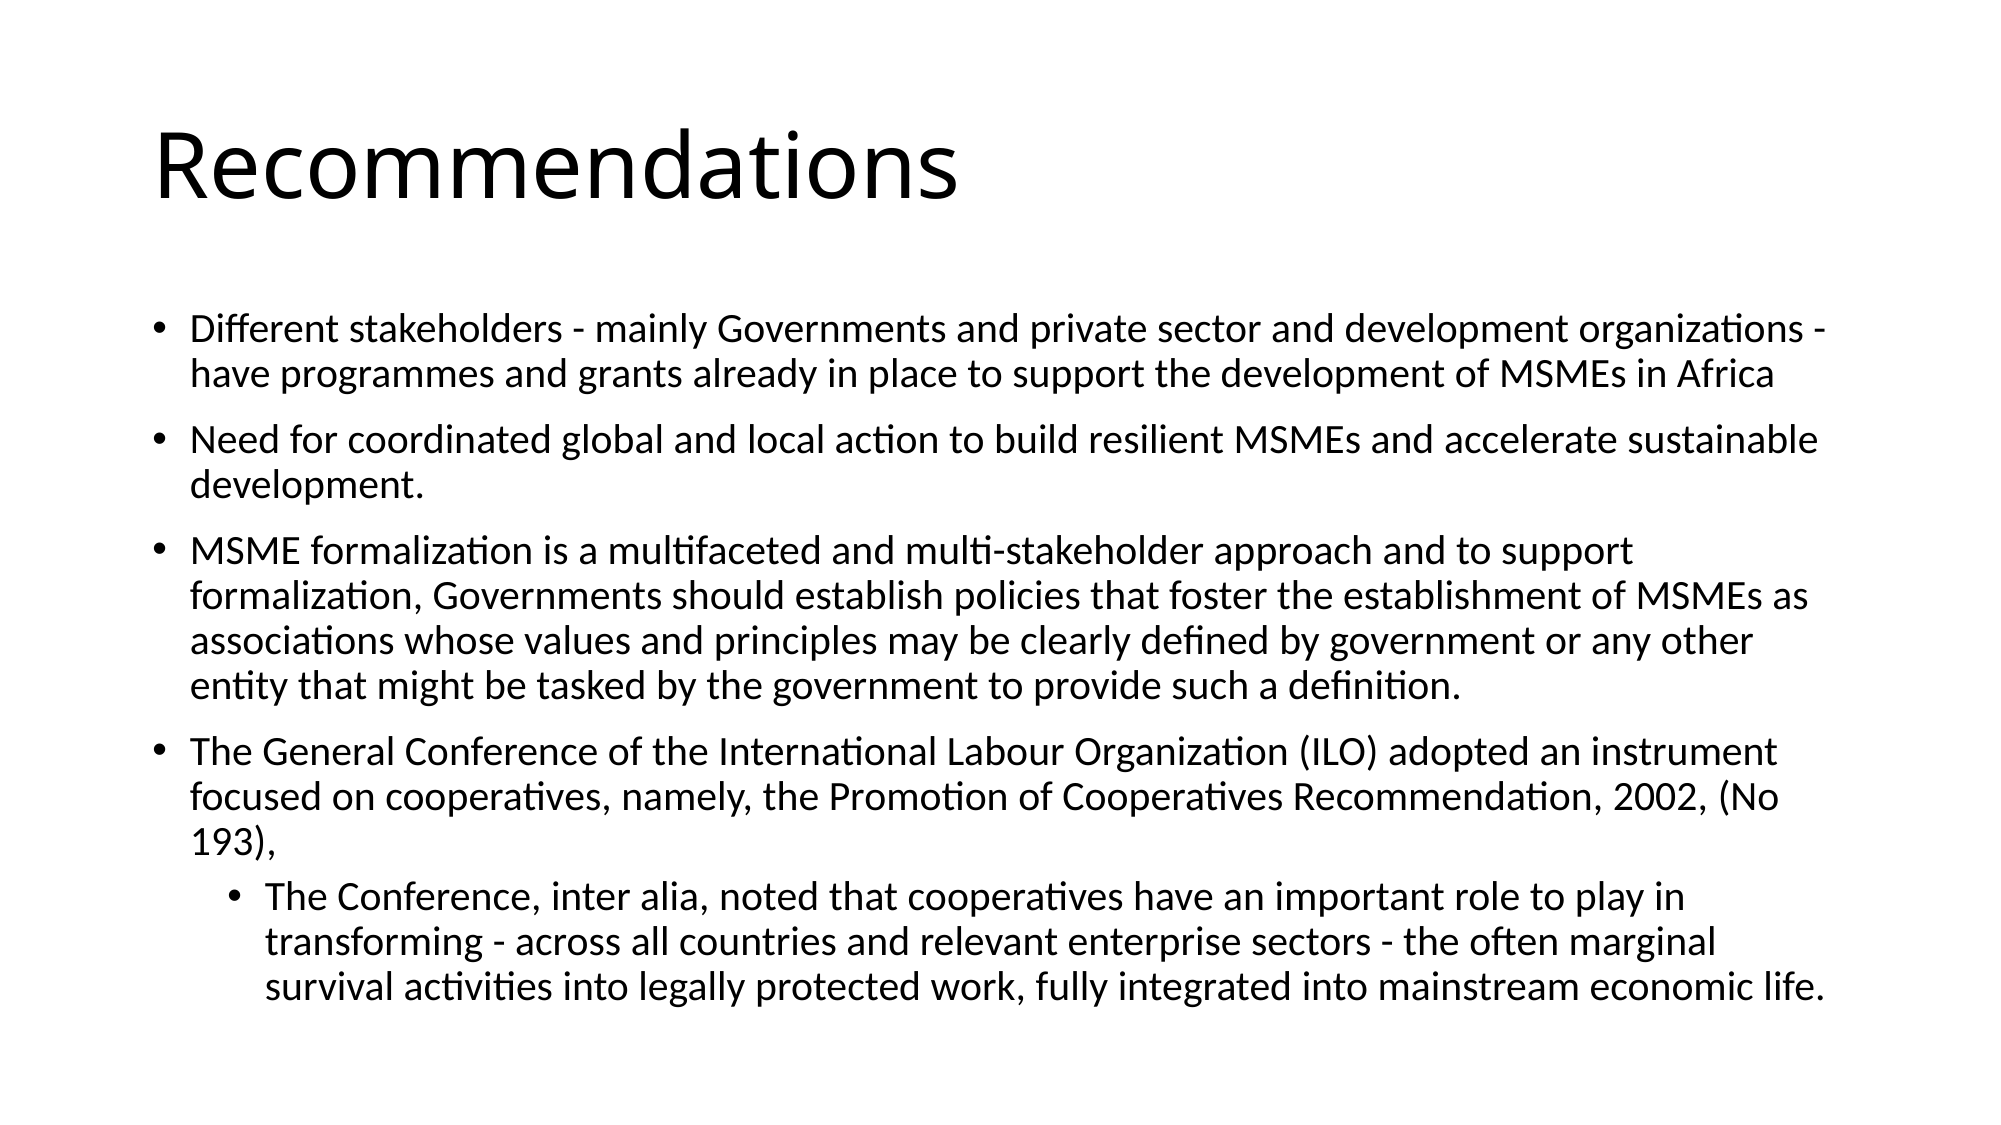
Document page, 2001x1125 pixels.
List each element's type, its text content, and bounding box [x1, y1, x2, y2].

title Recommendations [137, 59, 1863, 278]
list Different stakeholders - mainly Governments and private sector and development organizations - have programmes and grants already in place to support the development of MSMEs in Africa Need for coordinated global and local action to build resilient MSMEs and accelerate sustainable development. MSME formalization is a multifaceted and multi-stakeholder approach and to support formalization, Governments should establish policies that foster the establishment of MSMEs as associations whose values and principles may be clearly defined by government or any other entity that might be tasked by the government to provide such a definition. The General Conference of the International Labour Organization (ILO) adopted an instrument focused on cooperatives, namely, the Promotion of Cooperatives Recommendation, 2002, (No 193), The Conference, inter alia, noted that cooperatives have an important role to play in transforming - across all countries and relevant enterprise sectors - the often marginal survival activities into legally protected work, fully integrated into mainstream economic life. [137, 299, 1863, 1014]
